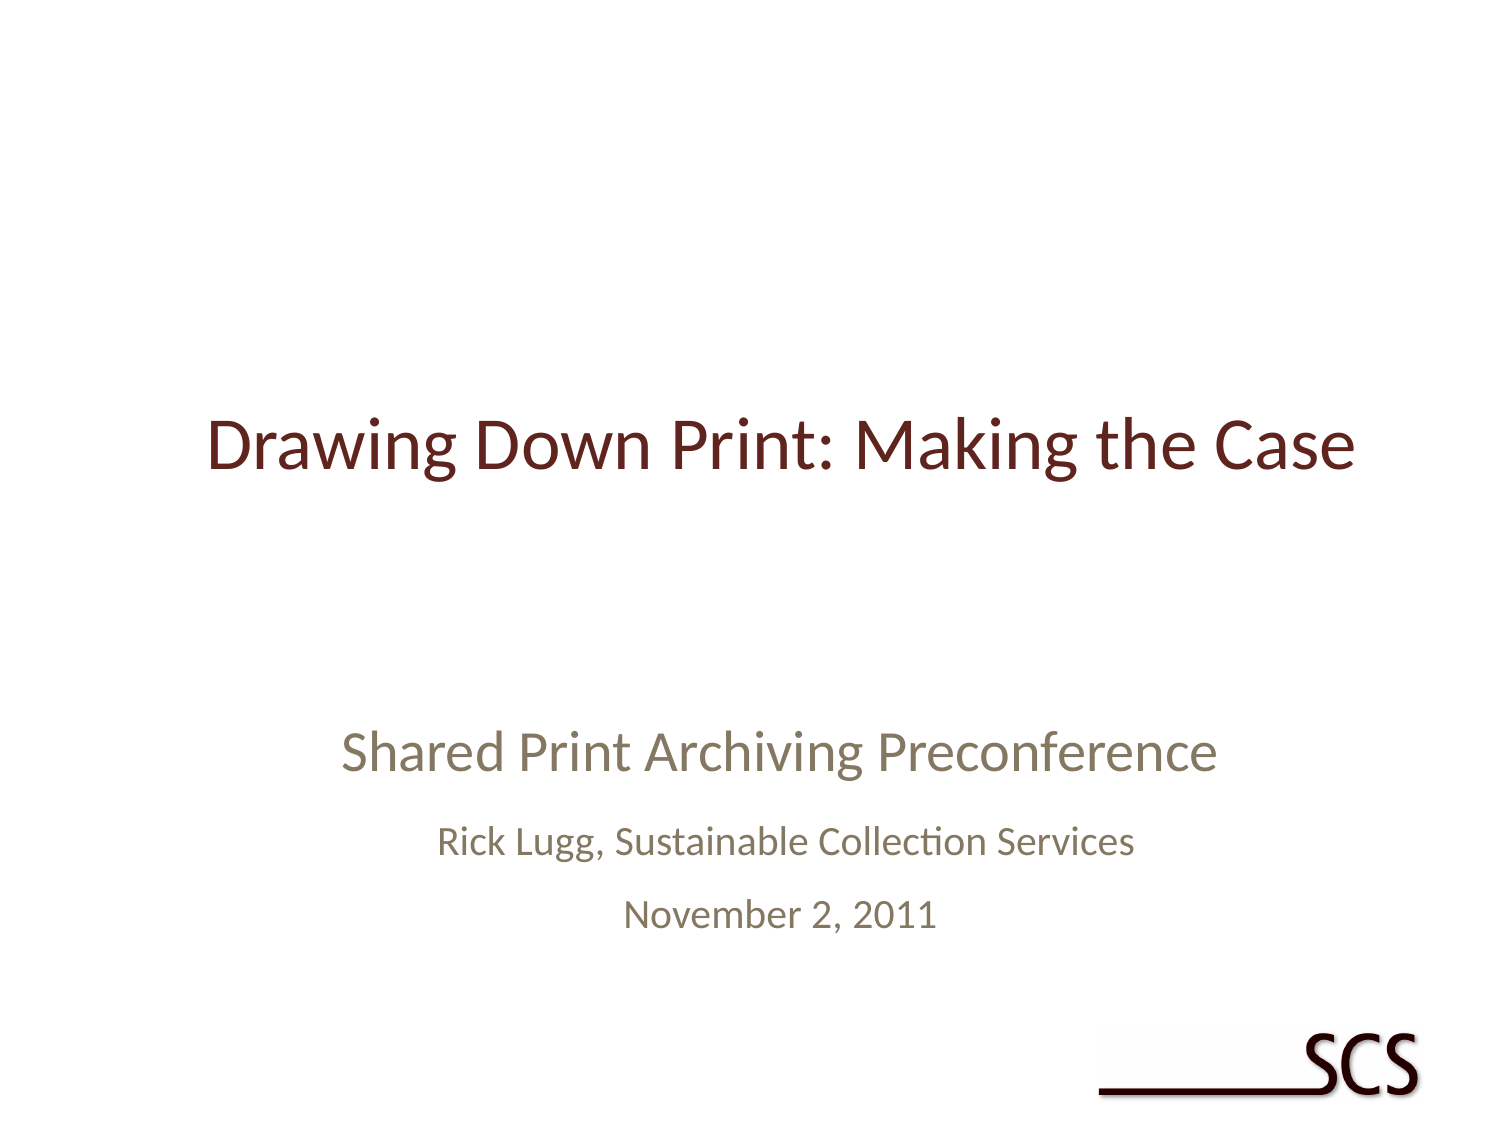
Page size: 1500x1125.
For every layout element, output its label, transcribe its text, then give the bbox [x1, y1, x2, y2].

title Drawing Down Print: Making the Case [128, 353, 1435, 595]
subtitle Shared Print Archiving Preconference Rick Lugg, Sustainable Collection Services November 2, 2011 [157, 705, 1404, 972]
picture [1095, 1029, 1425, 1103]
